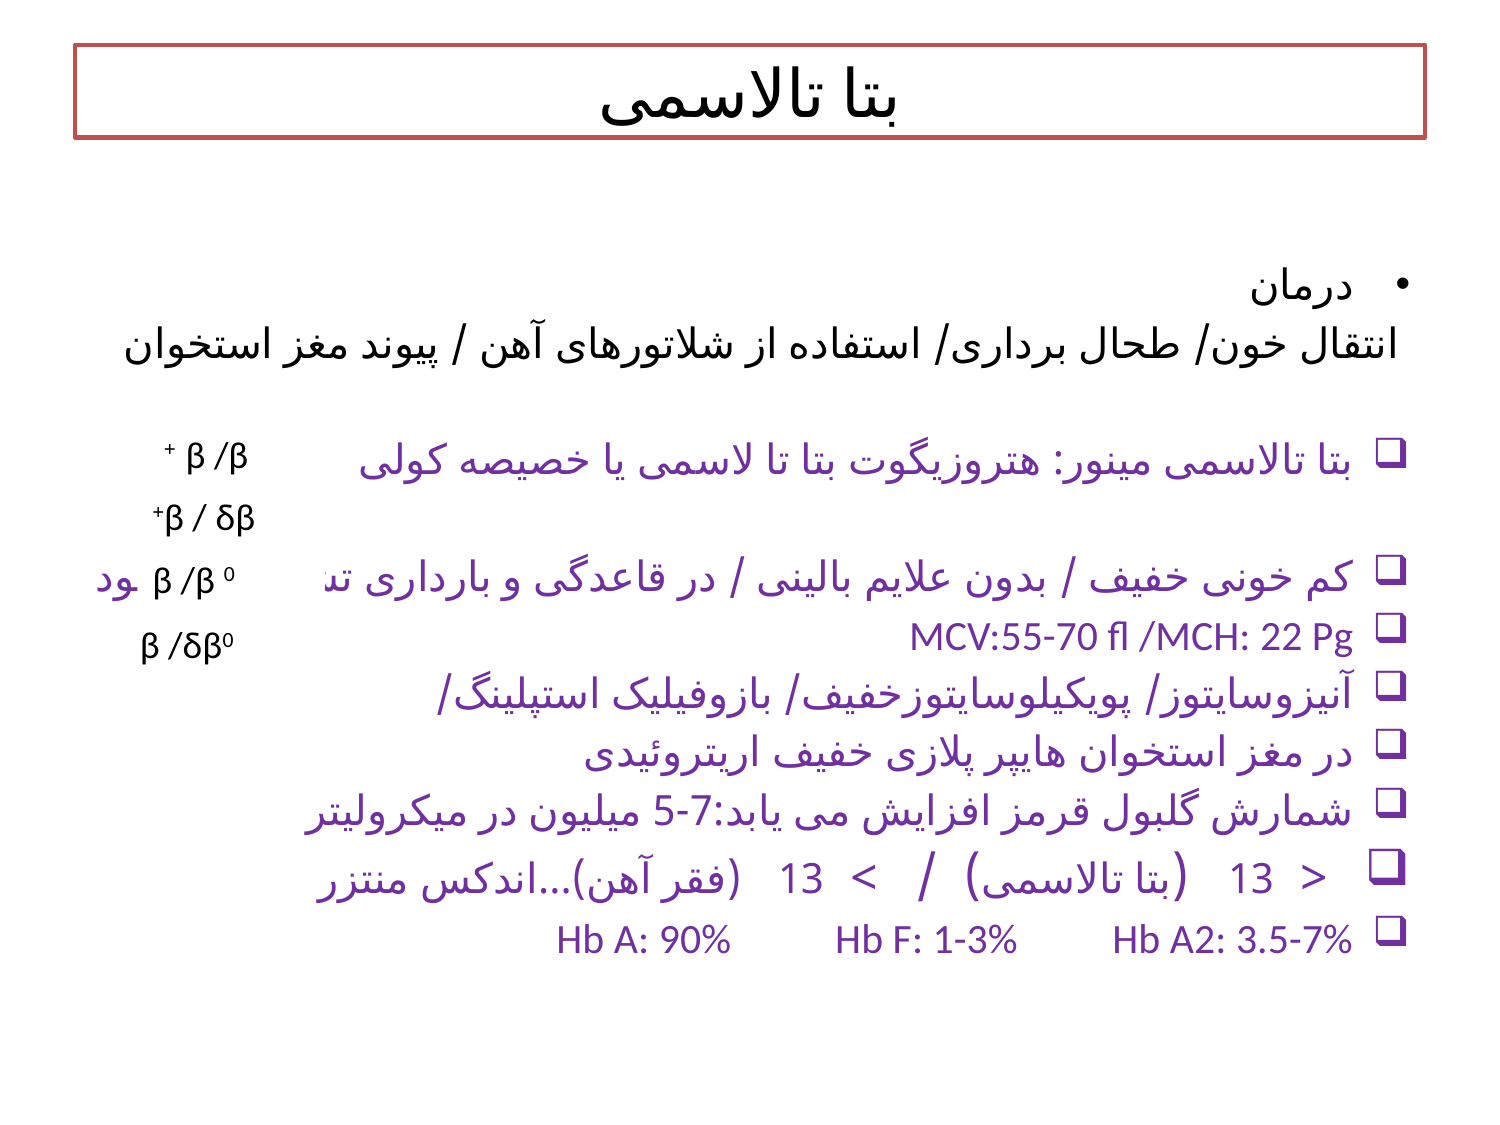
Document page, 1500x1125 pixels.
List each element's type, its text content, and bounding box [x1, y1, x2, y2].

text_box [112, 424, 332, 676]
title بتا تالاسمی [73, 43, 1427, 140]
